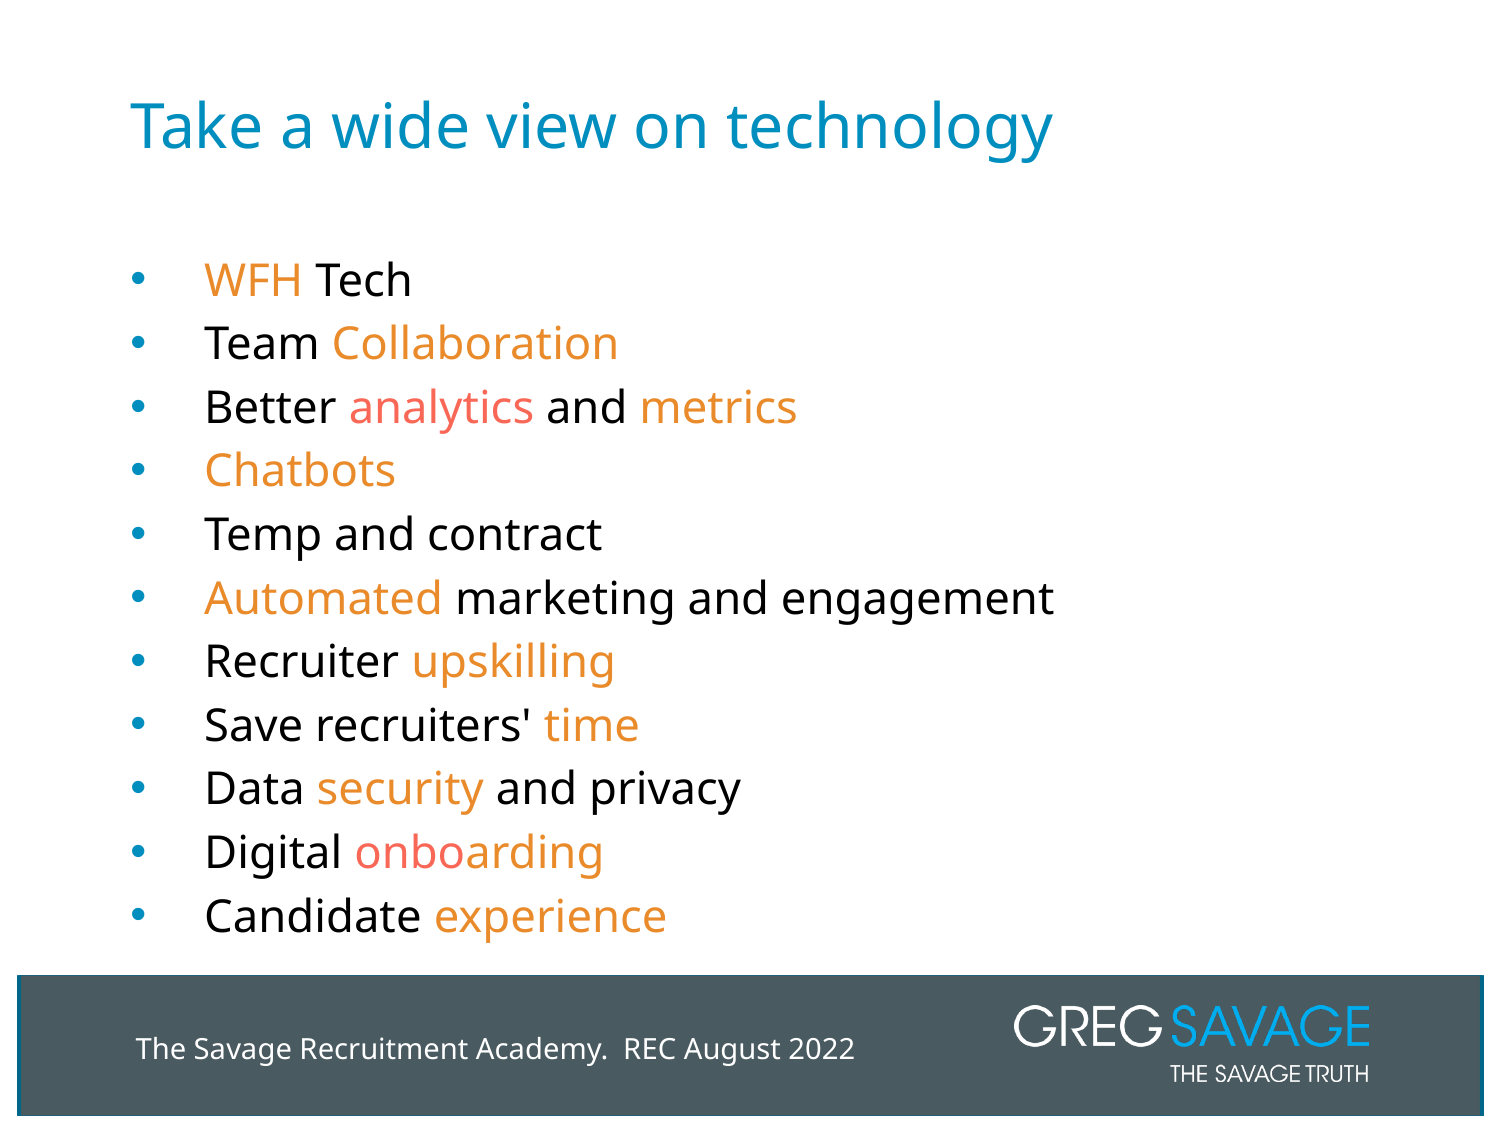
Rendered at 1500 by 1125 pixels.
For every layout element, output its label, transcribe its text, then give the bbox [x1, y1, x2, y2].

footer The Savage Recruitment Academy. REC August 2022 [135, 1017, 939, 1070]
picture [22, 975, 1479, 1116]
title Take a wide view on technology [130, 86, 1426, 205]
list WFH Tech Team Collaboration Better analytics and metrics Chatbots Temp and contract Automated marketing and engagement Recruiter upskilling Save recruiters' time Data security and privacy Digital onboarding Candidate experience [130, 250, 1426, 948]
